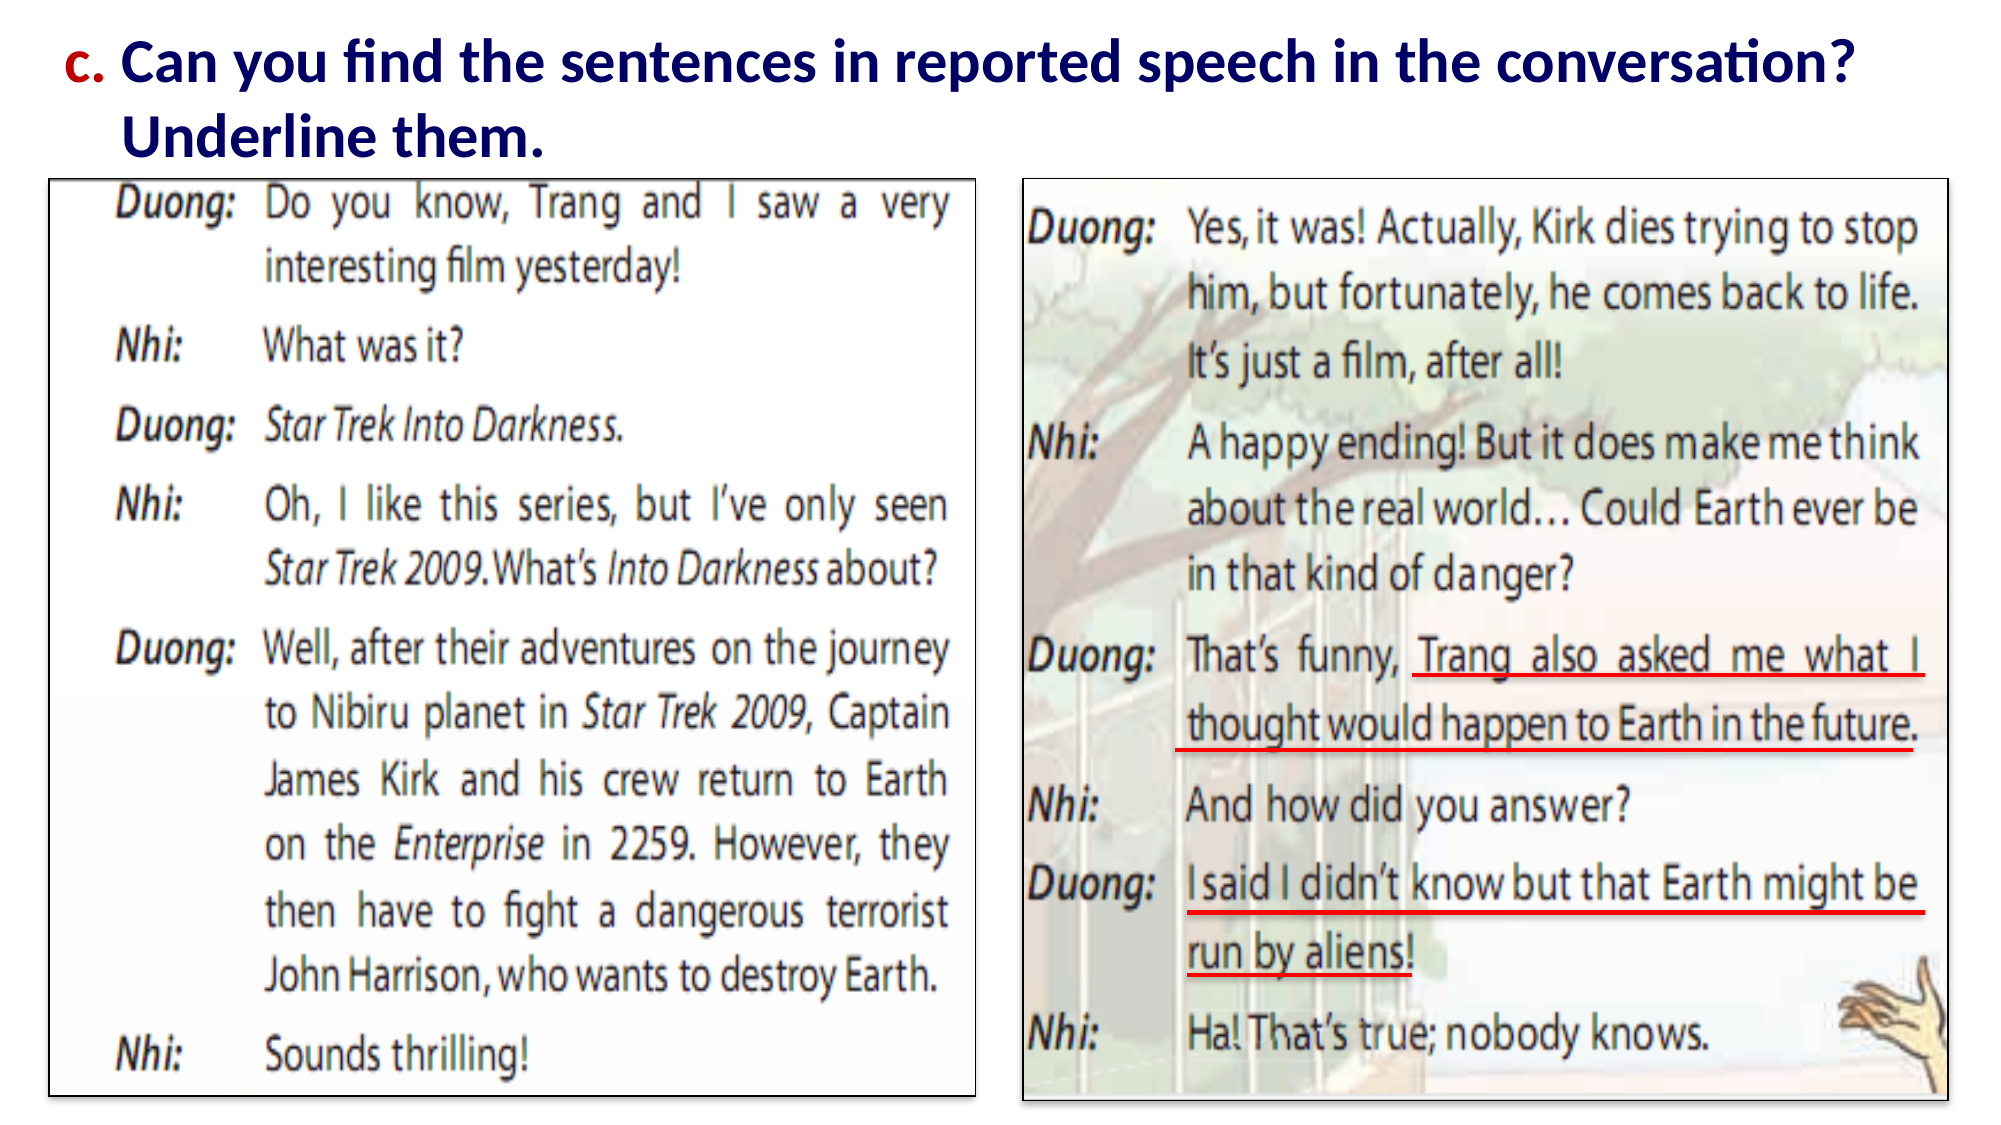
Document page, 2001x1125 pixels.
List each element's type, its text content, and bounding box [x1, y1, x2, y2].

text_box c. Can you find the sentences in reported speech in the conversation? Underline them. [49, 12, 1913, 178]
picture [1023, 178, 1948, 1101]
picture [49, 179, 976, 1096]
